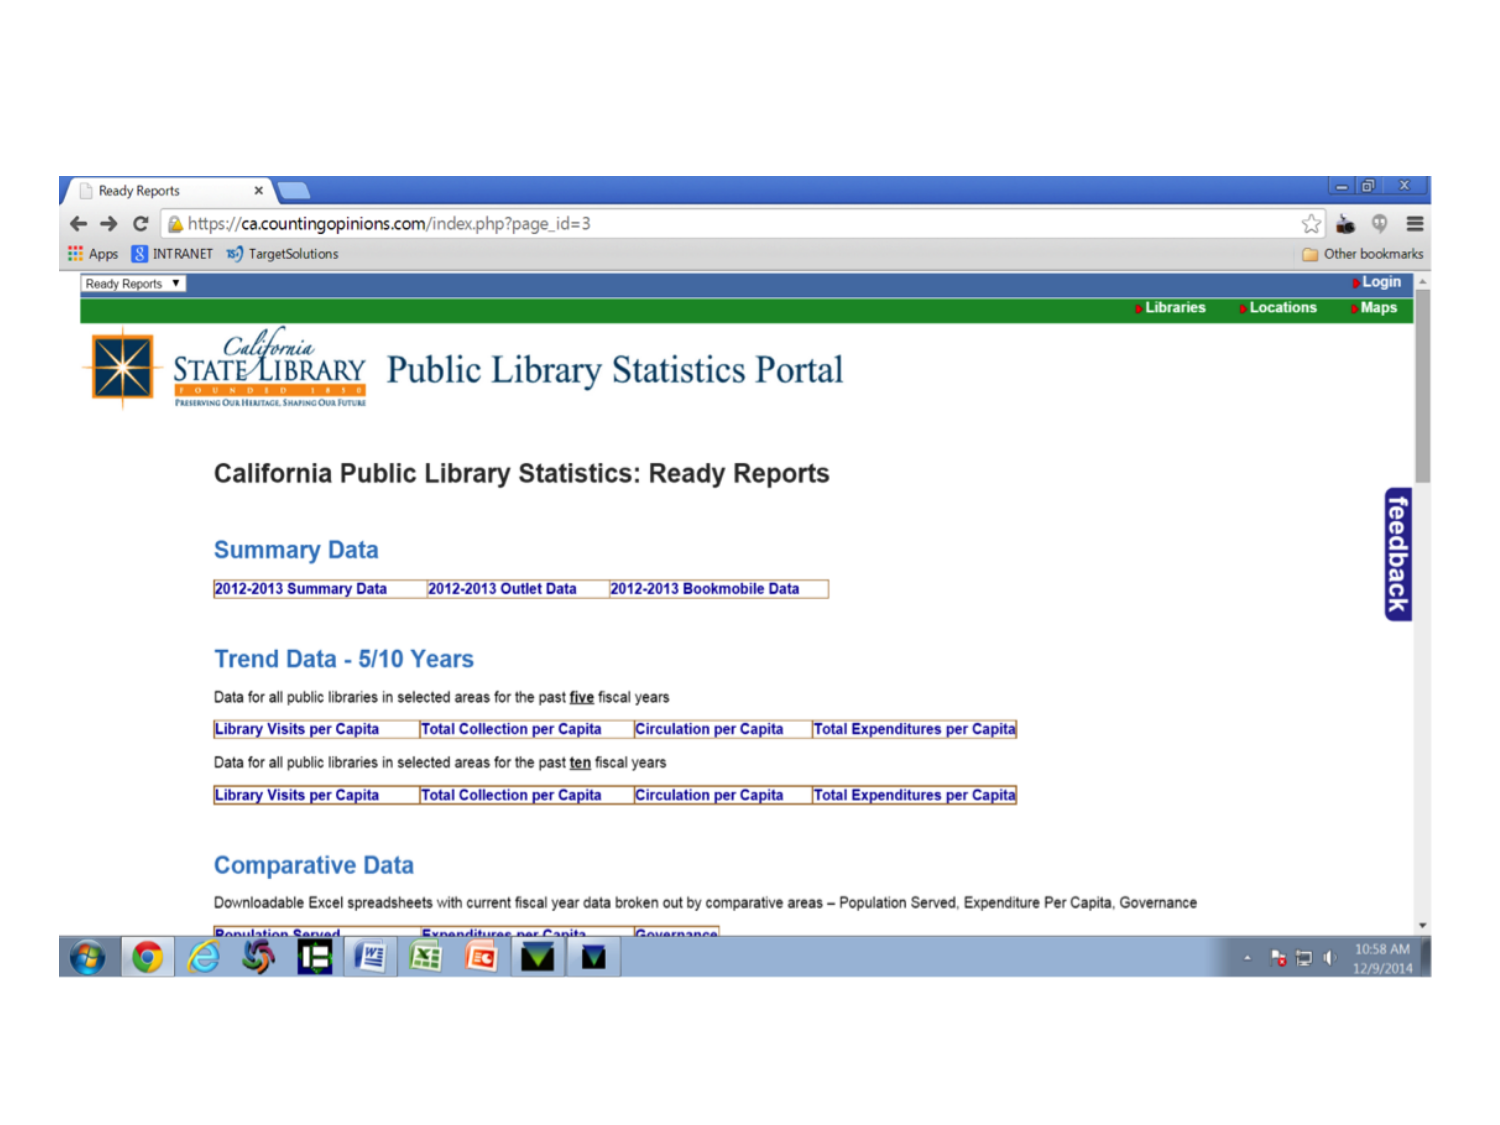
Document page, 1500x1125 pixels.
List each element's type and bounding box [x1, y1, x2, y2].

picture [58, 176, 1432, 978]
